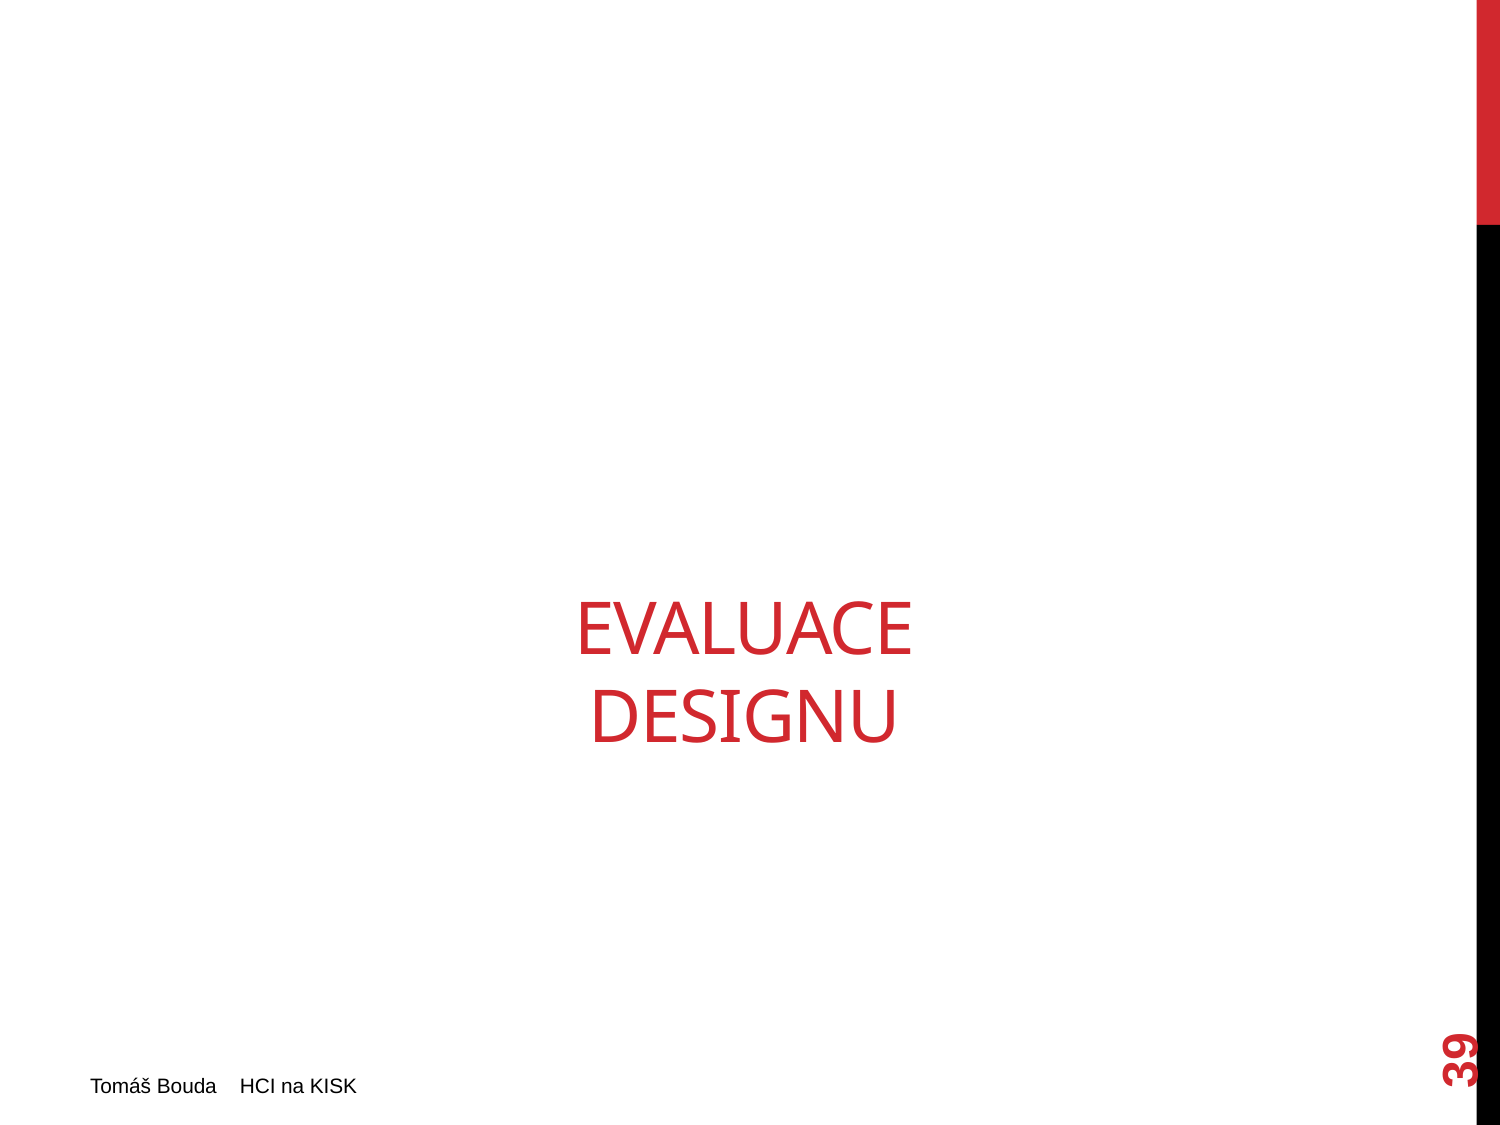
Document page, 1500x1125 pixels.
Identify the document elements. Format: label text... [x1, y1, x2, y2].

footer Tomáš Bouda HCI na KISK [75, 1065, 638, 1112]
title Evaluace Designu [64, 574, 1425, 852]
slide_number 39 [1427, 887, 1488, 1104]
